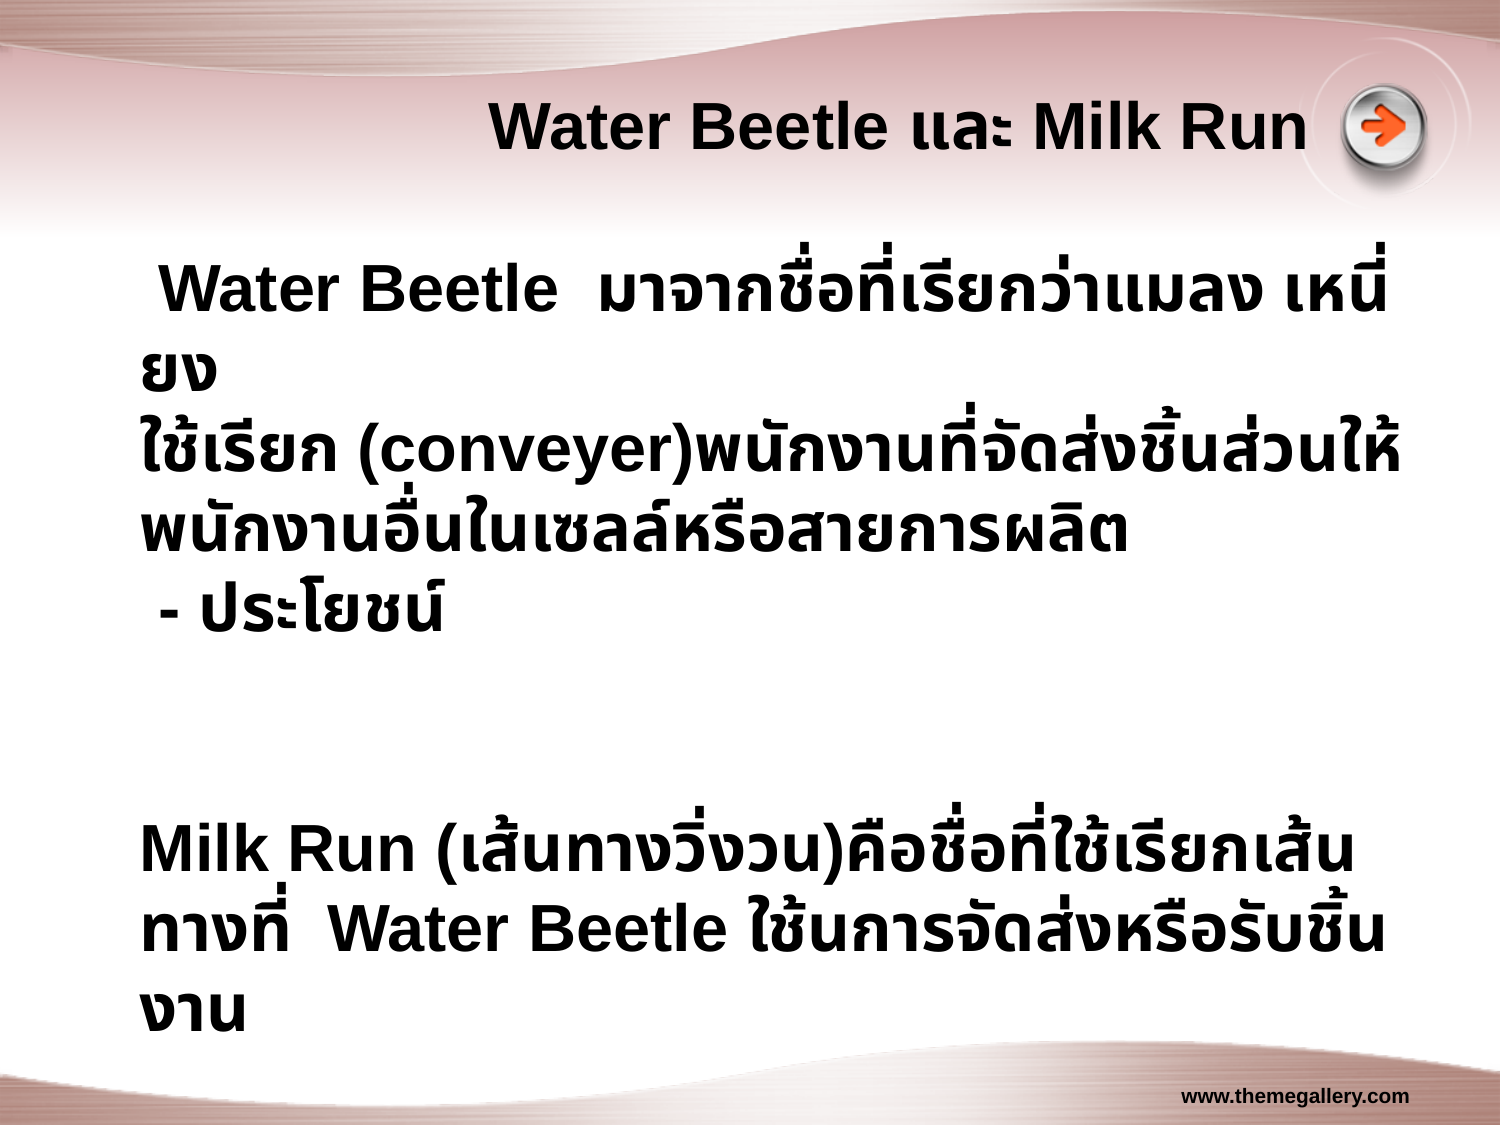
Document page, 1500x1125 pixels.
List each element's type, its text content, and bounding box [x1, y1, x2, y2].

picture [0, 1040, 1500, 1125]
footer www.themegallery.com [1074, 1074, 1426, 1116]
text_box Water Beetle มาจากชื่อที่เรียกว่าแมลง เหนี่ยง ใช้เรียก (conveyer)พนักงานที่จัดส่งชิ้นส่วนให้พนักงานอื่นในเซลล์หรือสายการผลิต - ประโยชน์ Milk Run (เส้นทางวิ่งวน)คือชื่อที่ใช้เรียกเส้นทางที่ Water Beetle ใช้นการจัดส่งหรือรับชิ้นงาน [125, 237, 1425, 1052]
title Water Beetle และ Milk Run [162, 82, 1326, 163]
picture [0, 0, 1500, 209]
